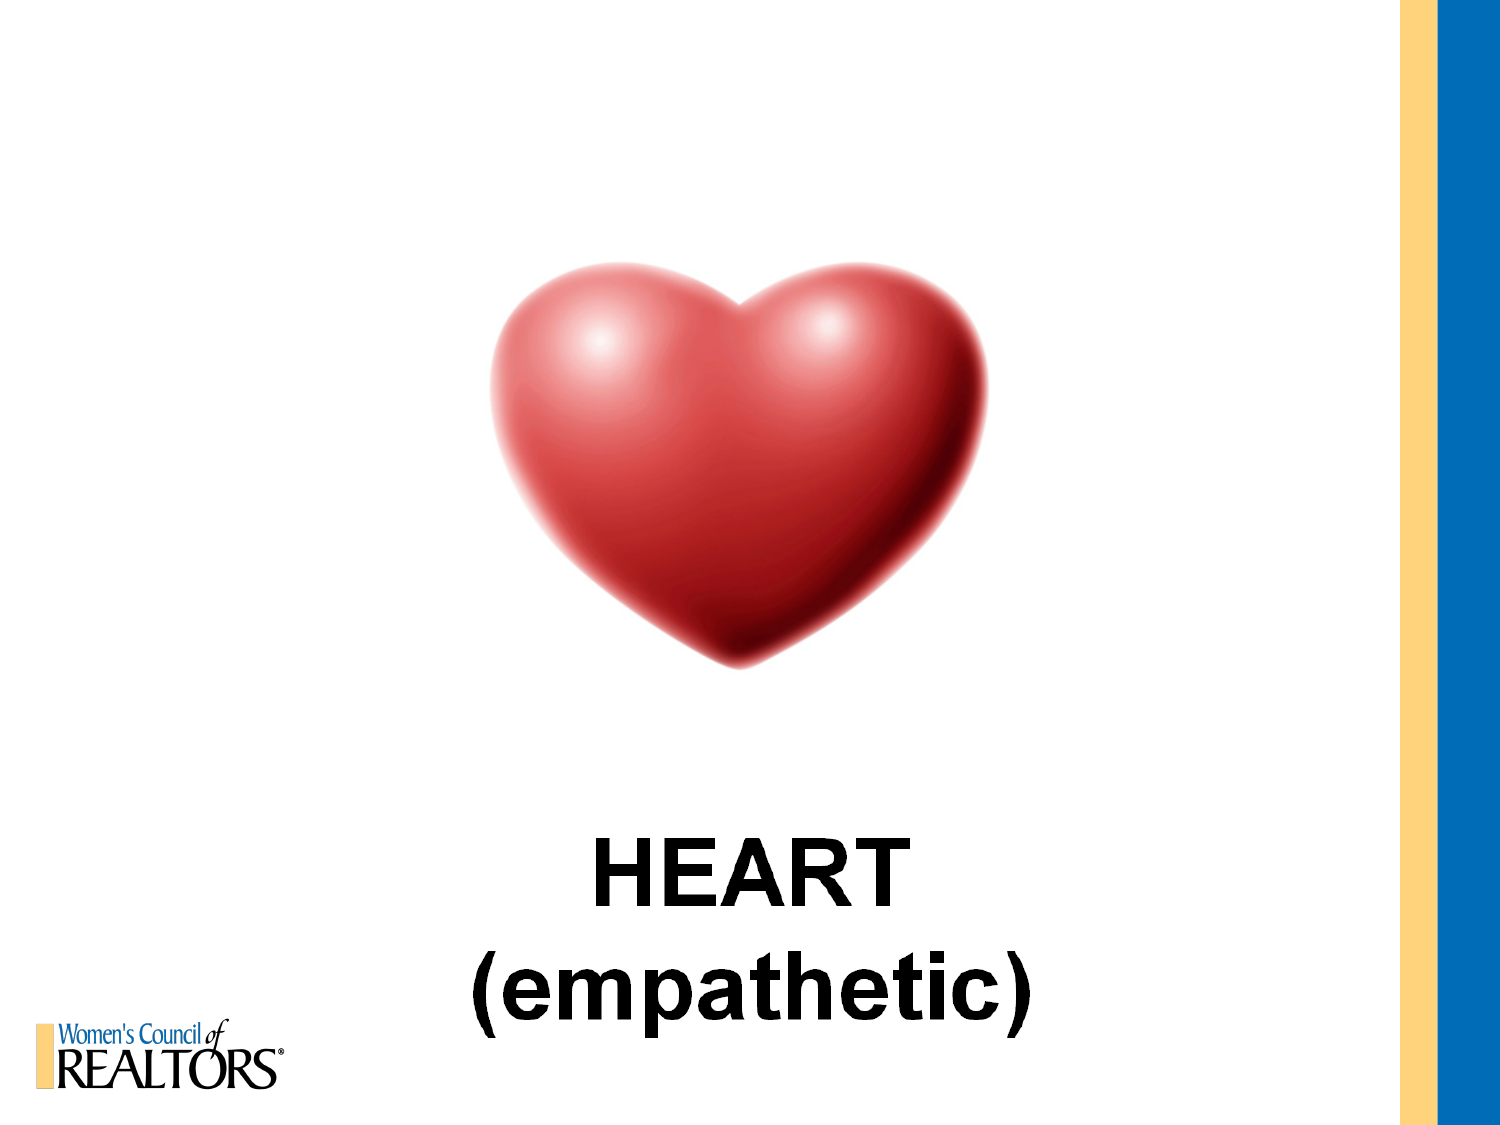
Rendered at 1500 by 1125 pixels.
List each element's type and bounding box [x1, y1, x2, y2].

picture [360, 785, 1140, 1098]
picture [12, 978, 305, 1125]
picture [465, 224, 1035, 713]
